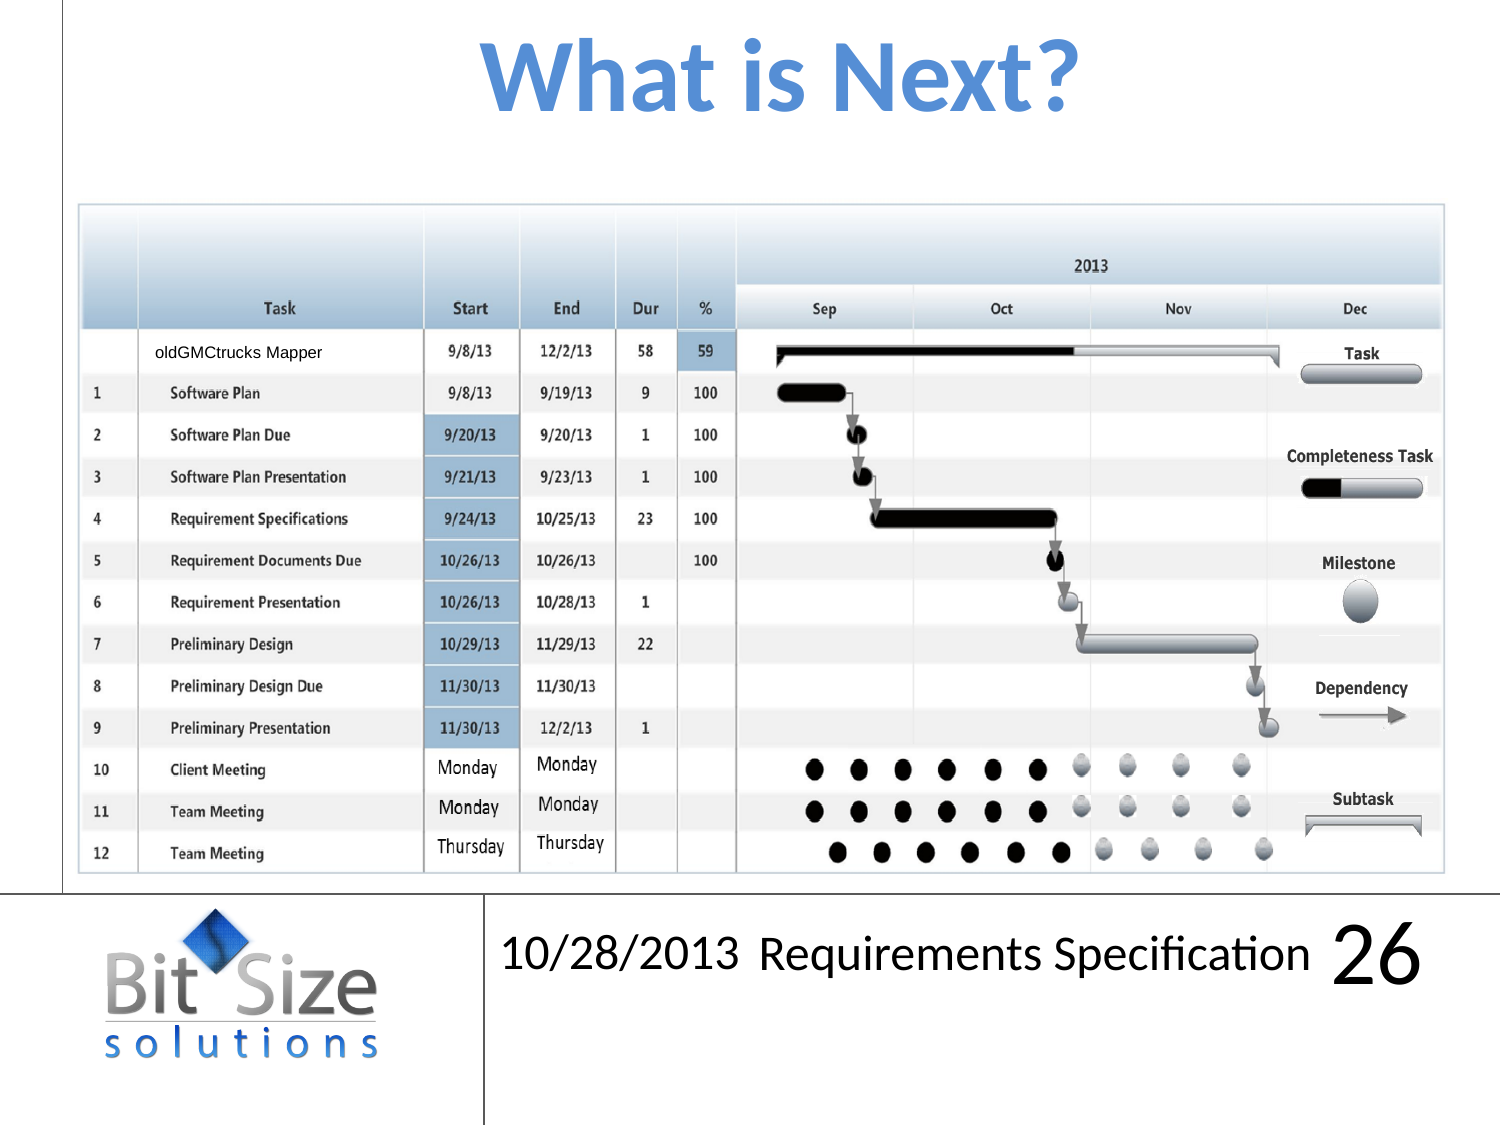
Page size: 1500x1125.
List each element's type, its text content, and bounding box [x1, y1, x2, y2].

text_box What is Next? [62, 0, 1500, 140]
picture [74, 198, 1450, 1107]
